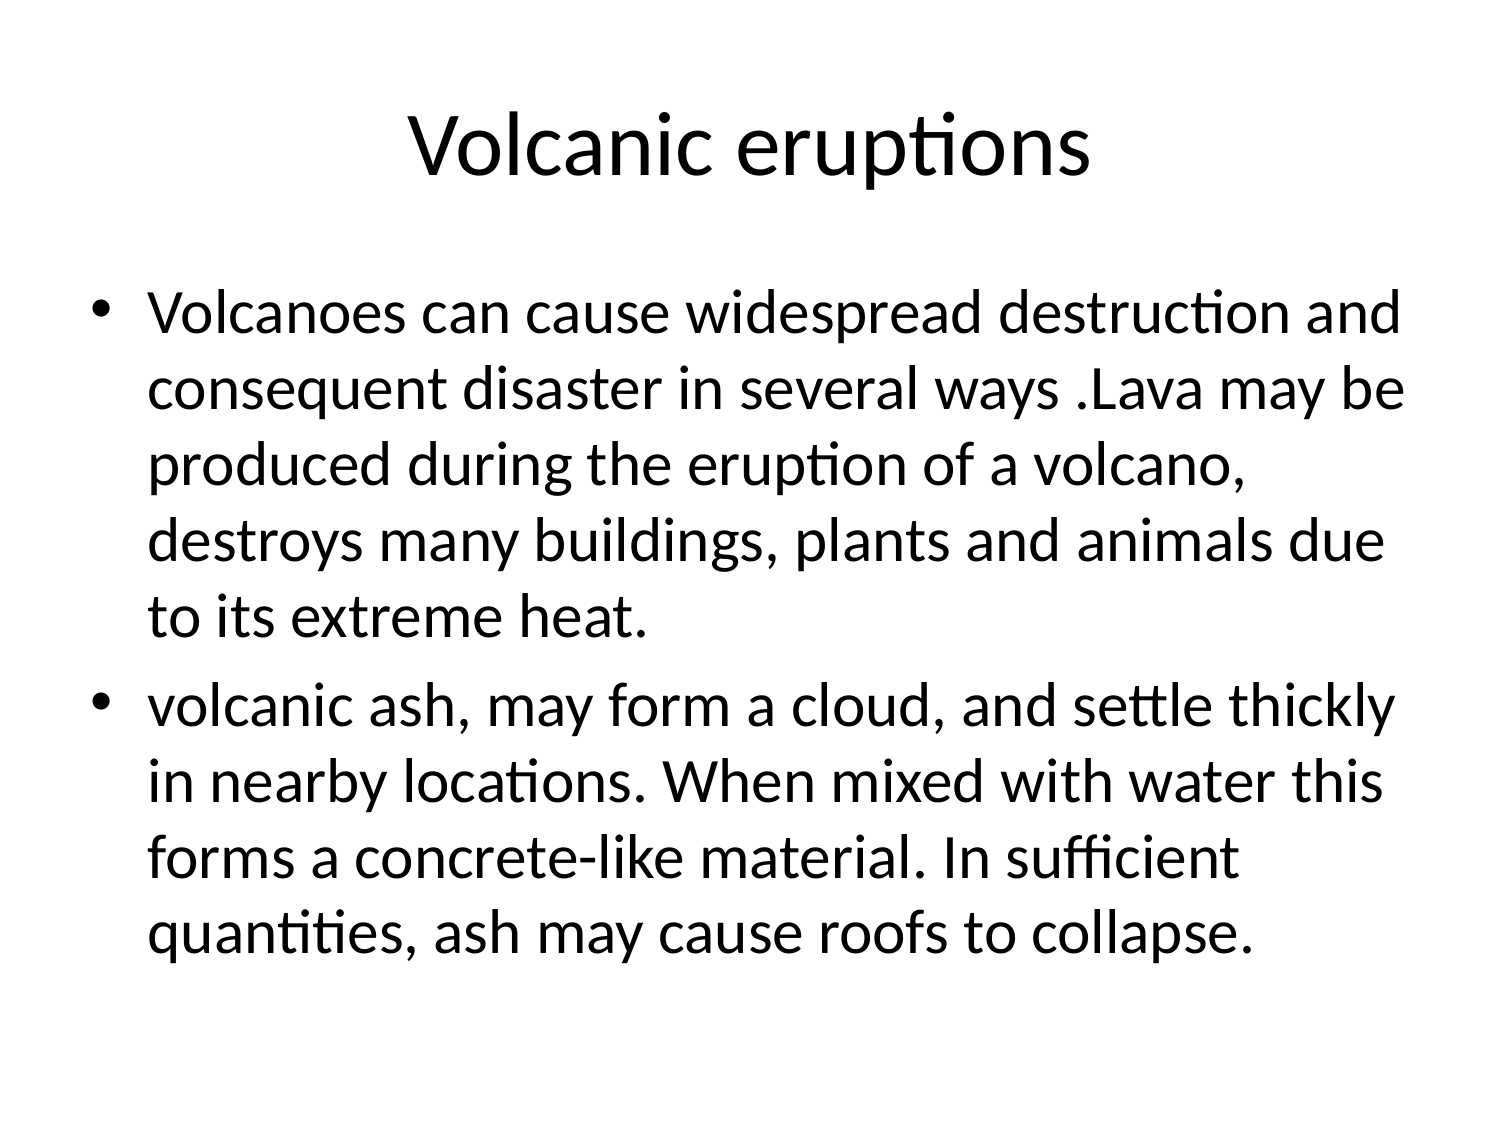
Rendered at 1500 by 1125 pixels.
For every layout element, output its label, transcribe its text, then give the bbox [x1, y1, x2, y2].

list Volcanoes can cause widespread destruction and consequent disaster in several ways .Lava may be produced during the eruption of a volcano, destroys many buildings, plants and animals due to its extreme heat. volcanic ash, may form a cloud, and settle thickly in nearby locations. When mixed with water this forms a concrete-like material. In sufficient quantities, ash may cause roofs to collapse. [75, 262, 1425, 1005]
title Volcanic eruptions [75, 45, 1425, 233]
